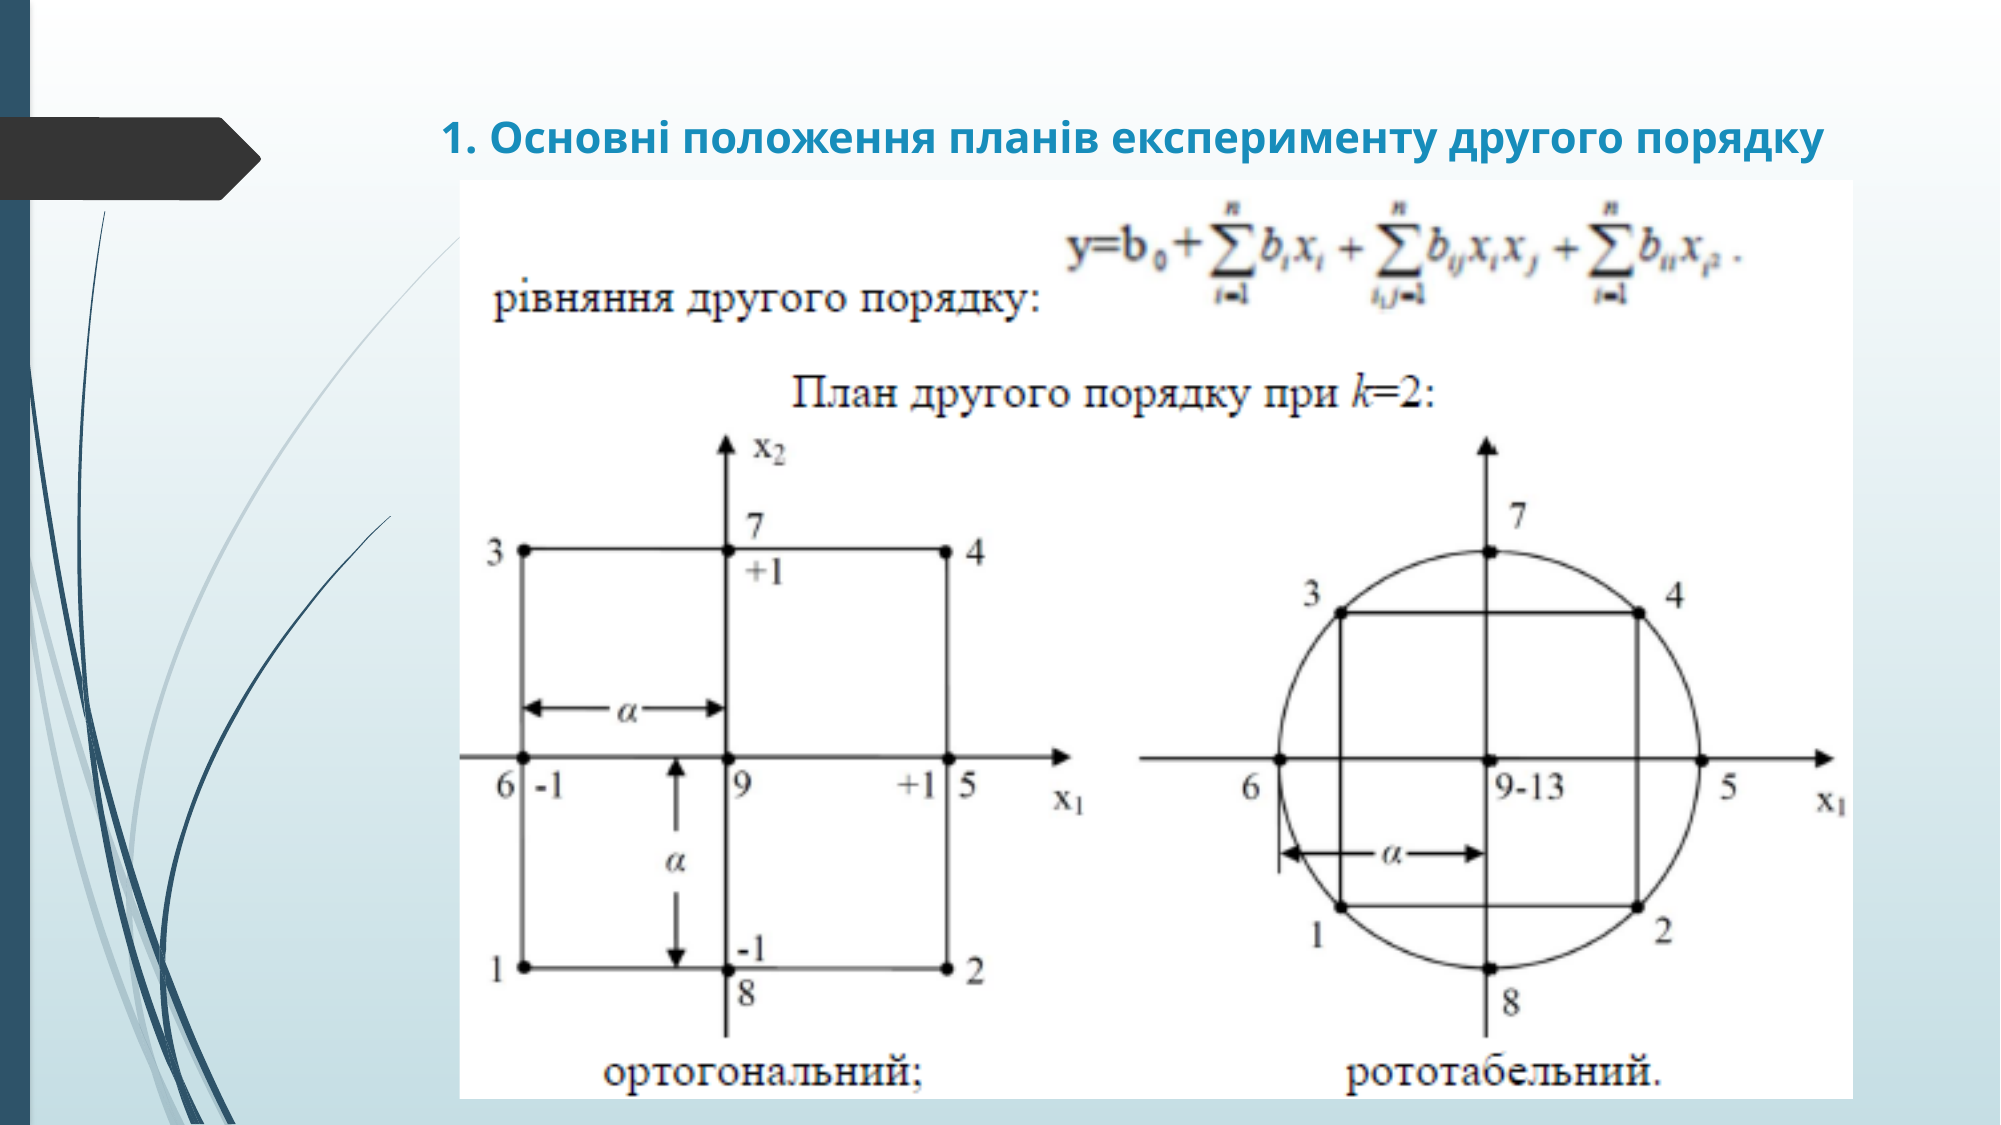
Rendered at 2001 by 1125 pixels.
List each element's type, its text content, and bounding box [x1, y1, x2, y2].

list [459, 180, 1854, 1099]
title 1. Основні положення планів експерименту другого порядку [425, 102, 1888, 234]
